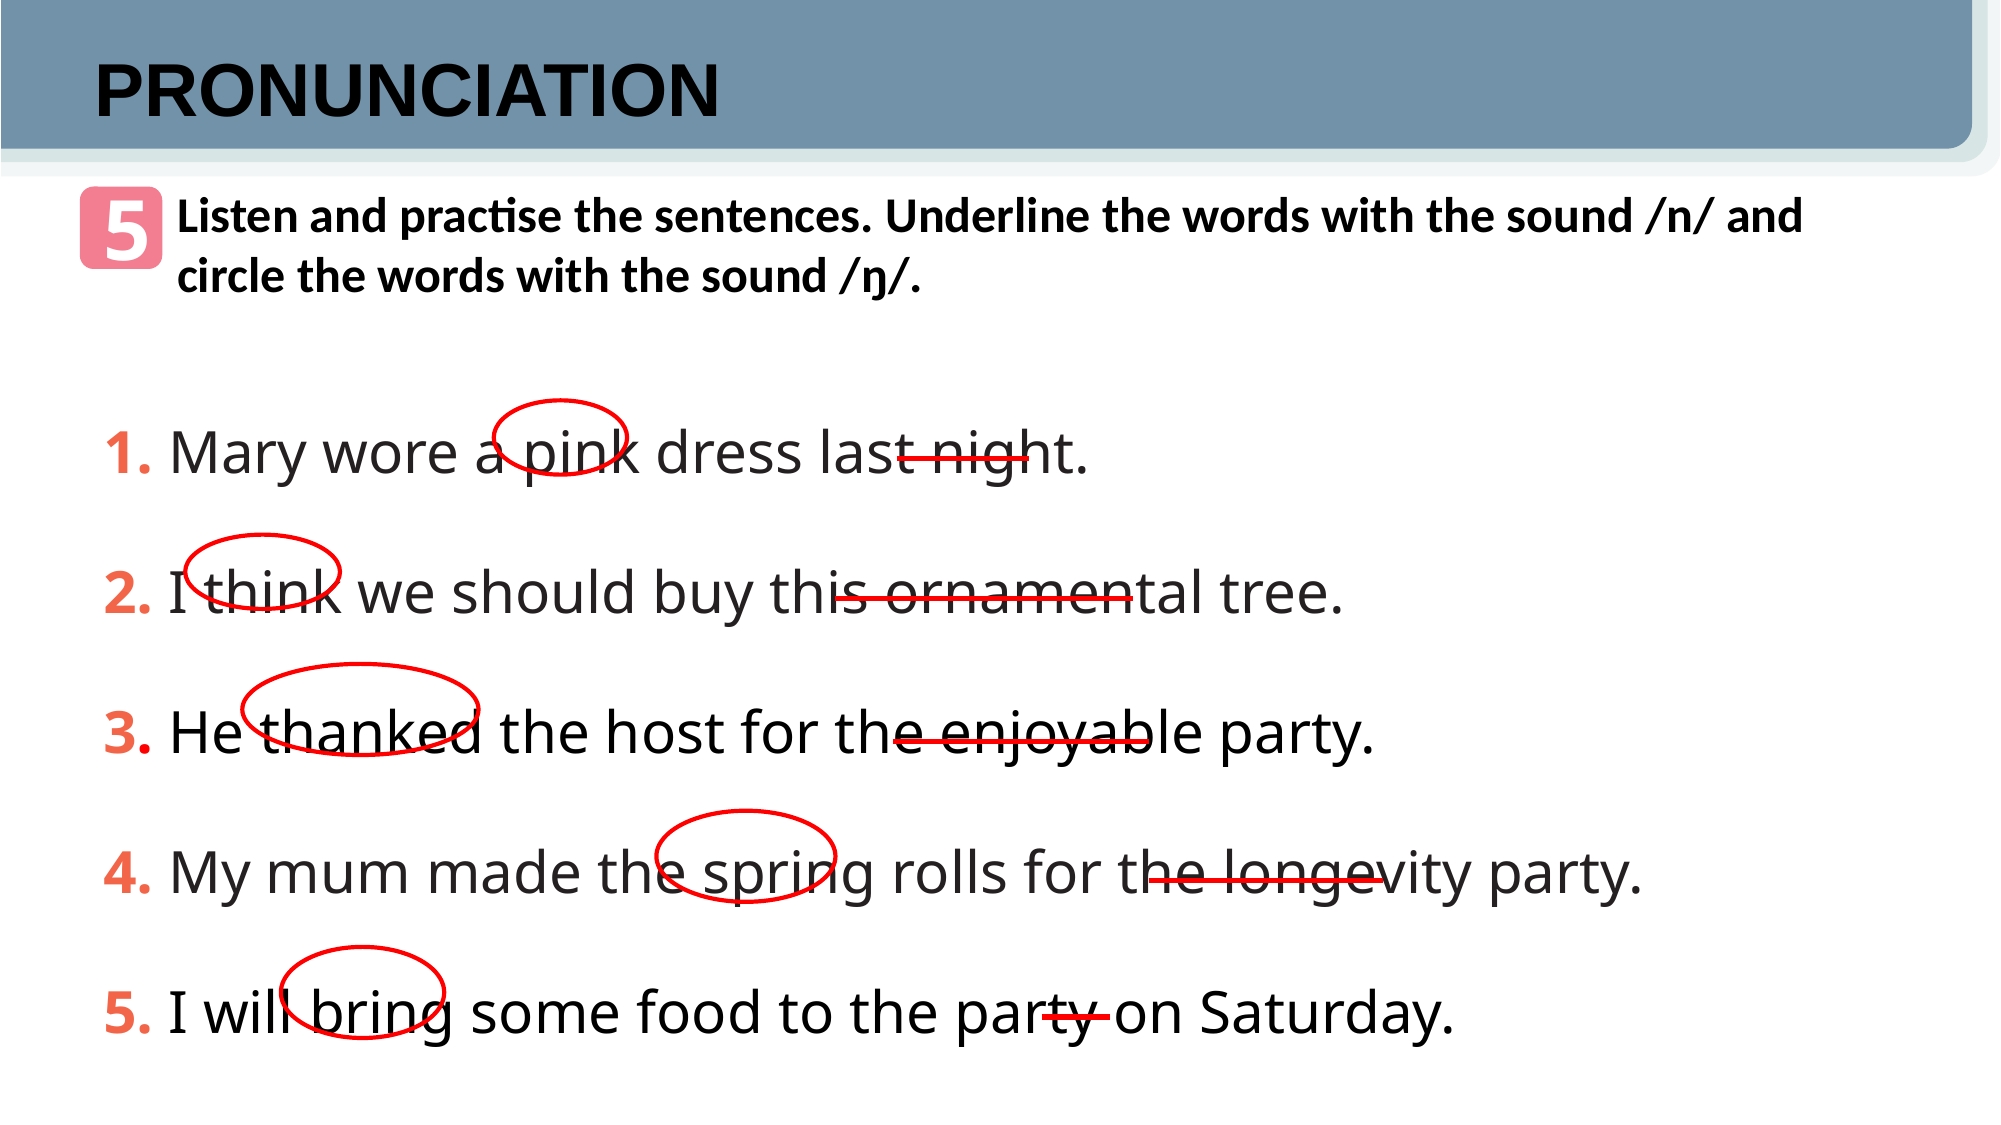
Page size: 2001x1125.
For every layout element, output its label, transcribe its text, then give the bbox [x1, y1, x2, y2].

text_box Listen and practise the sentences. Underline the words with the sound /n/ and circle the words with the sound /ŋ/. [162, 177, 2000, 310]
text_box [184, 533, 342, 610]
text_box [492, 399, 629, 476]
text_box 5 [88, 177, 154, 285]
text_box [241, 662, 480, 757]
text_box 1. Mary wore a pink dress last night. 2. I think we should buy this ornamental tree. 3. He thanked the host for the enjoyable party. 4. My mum made the spring rolls for the longevity party. 5. I will bring some food to the party on Saturday. [88, 337, 1955, 1053]
text_box [655, 809, 837, 903]
text_box [78, 186, 88, 269]
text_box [1, 0, 2000, 177]
text_box [279, 945, 446, 1040]
text_box [154, 186, 164, 269]
